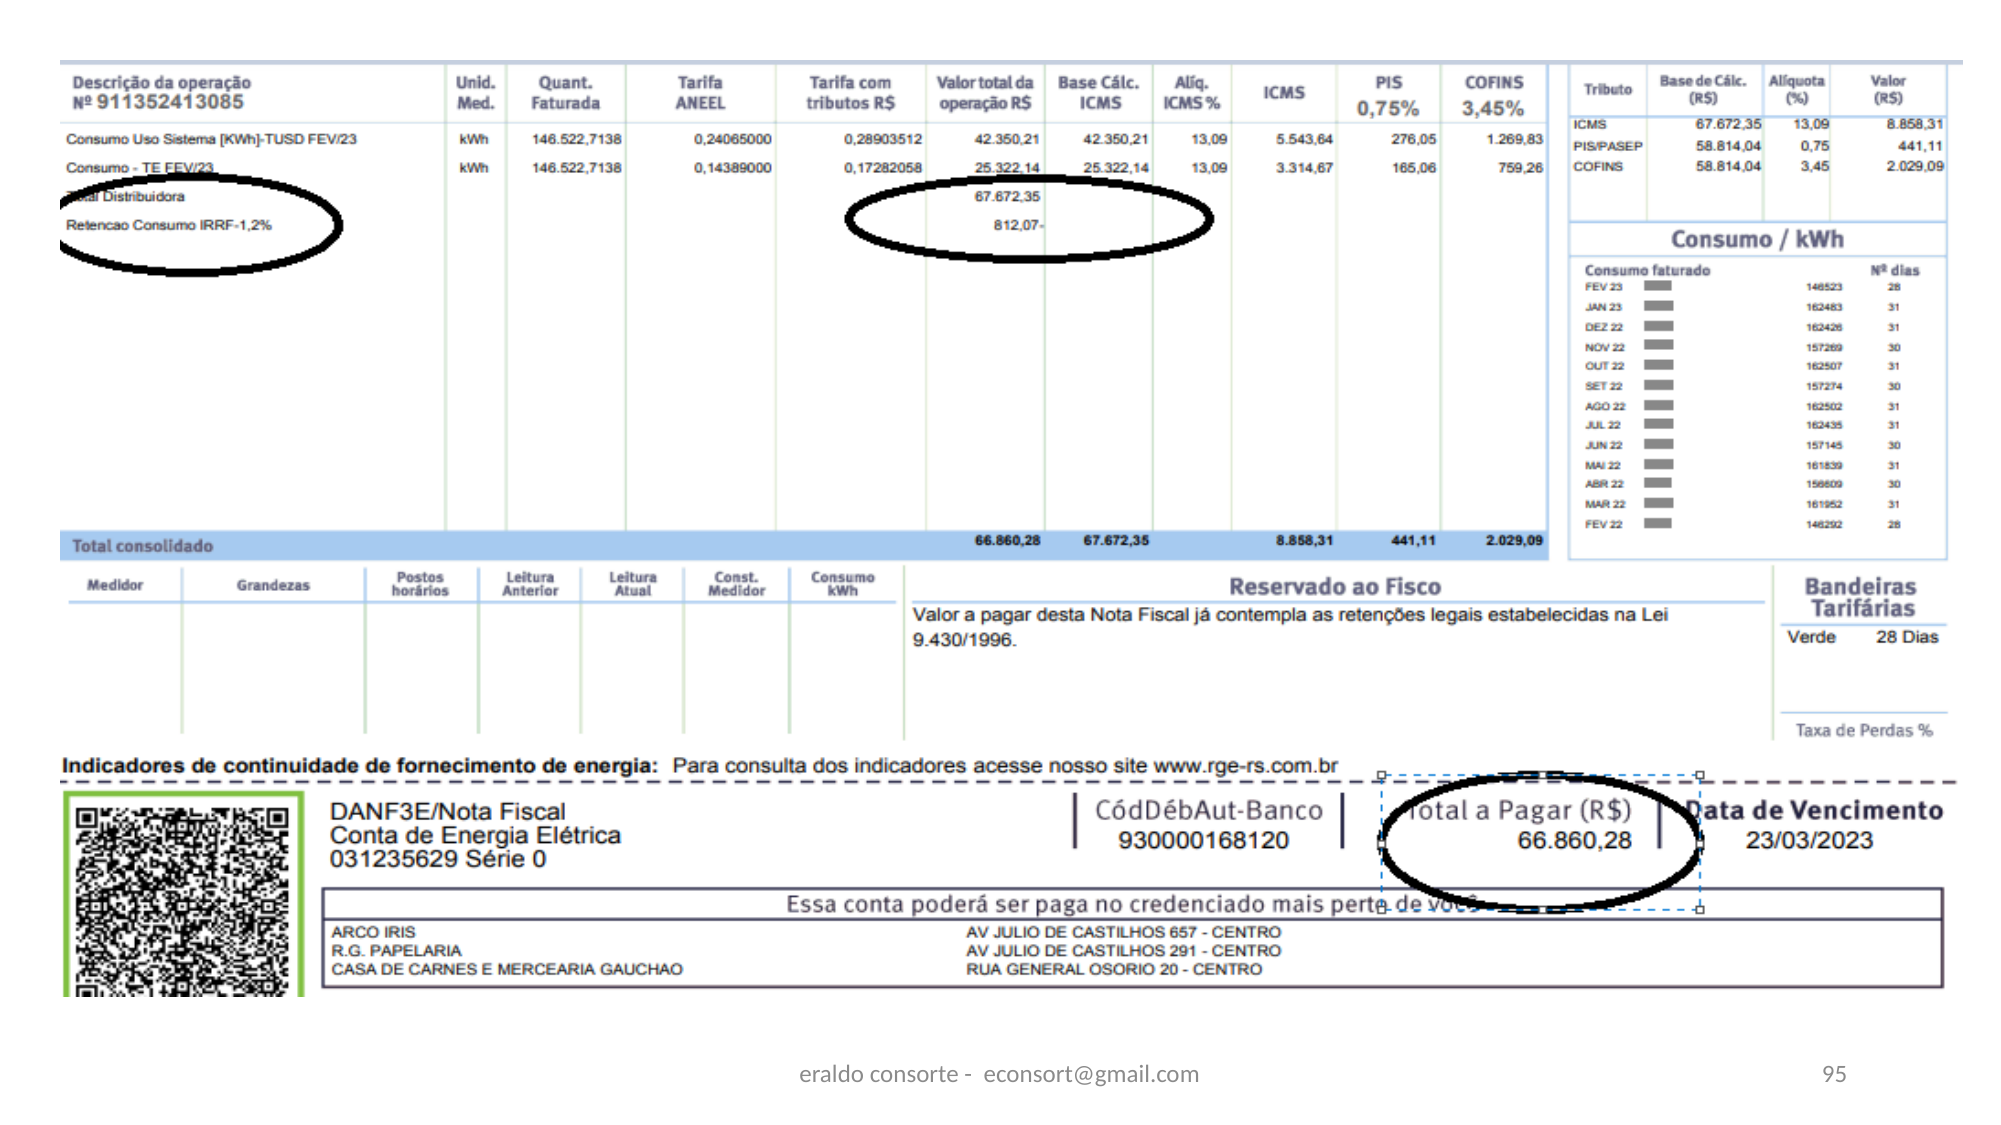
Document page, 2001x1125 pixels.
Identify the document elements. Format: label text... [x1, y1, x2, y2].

picture [60, 60, 1963, 997]
footer eraldo consorte - econsort@gmail.com [662, 1042, 1338, 1103]
slide_number 95 [1412, 1042, 1863, 1103]
